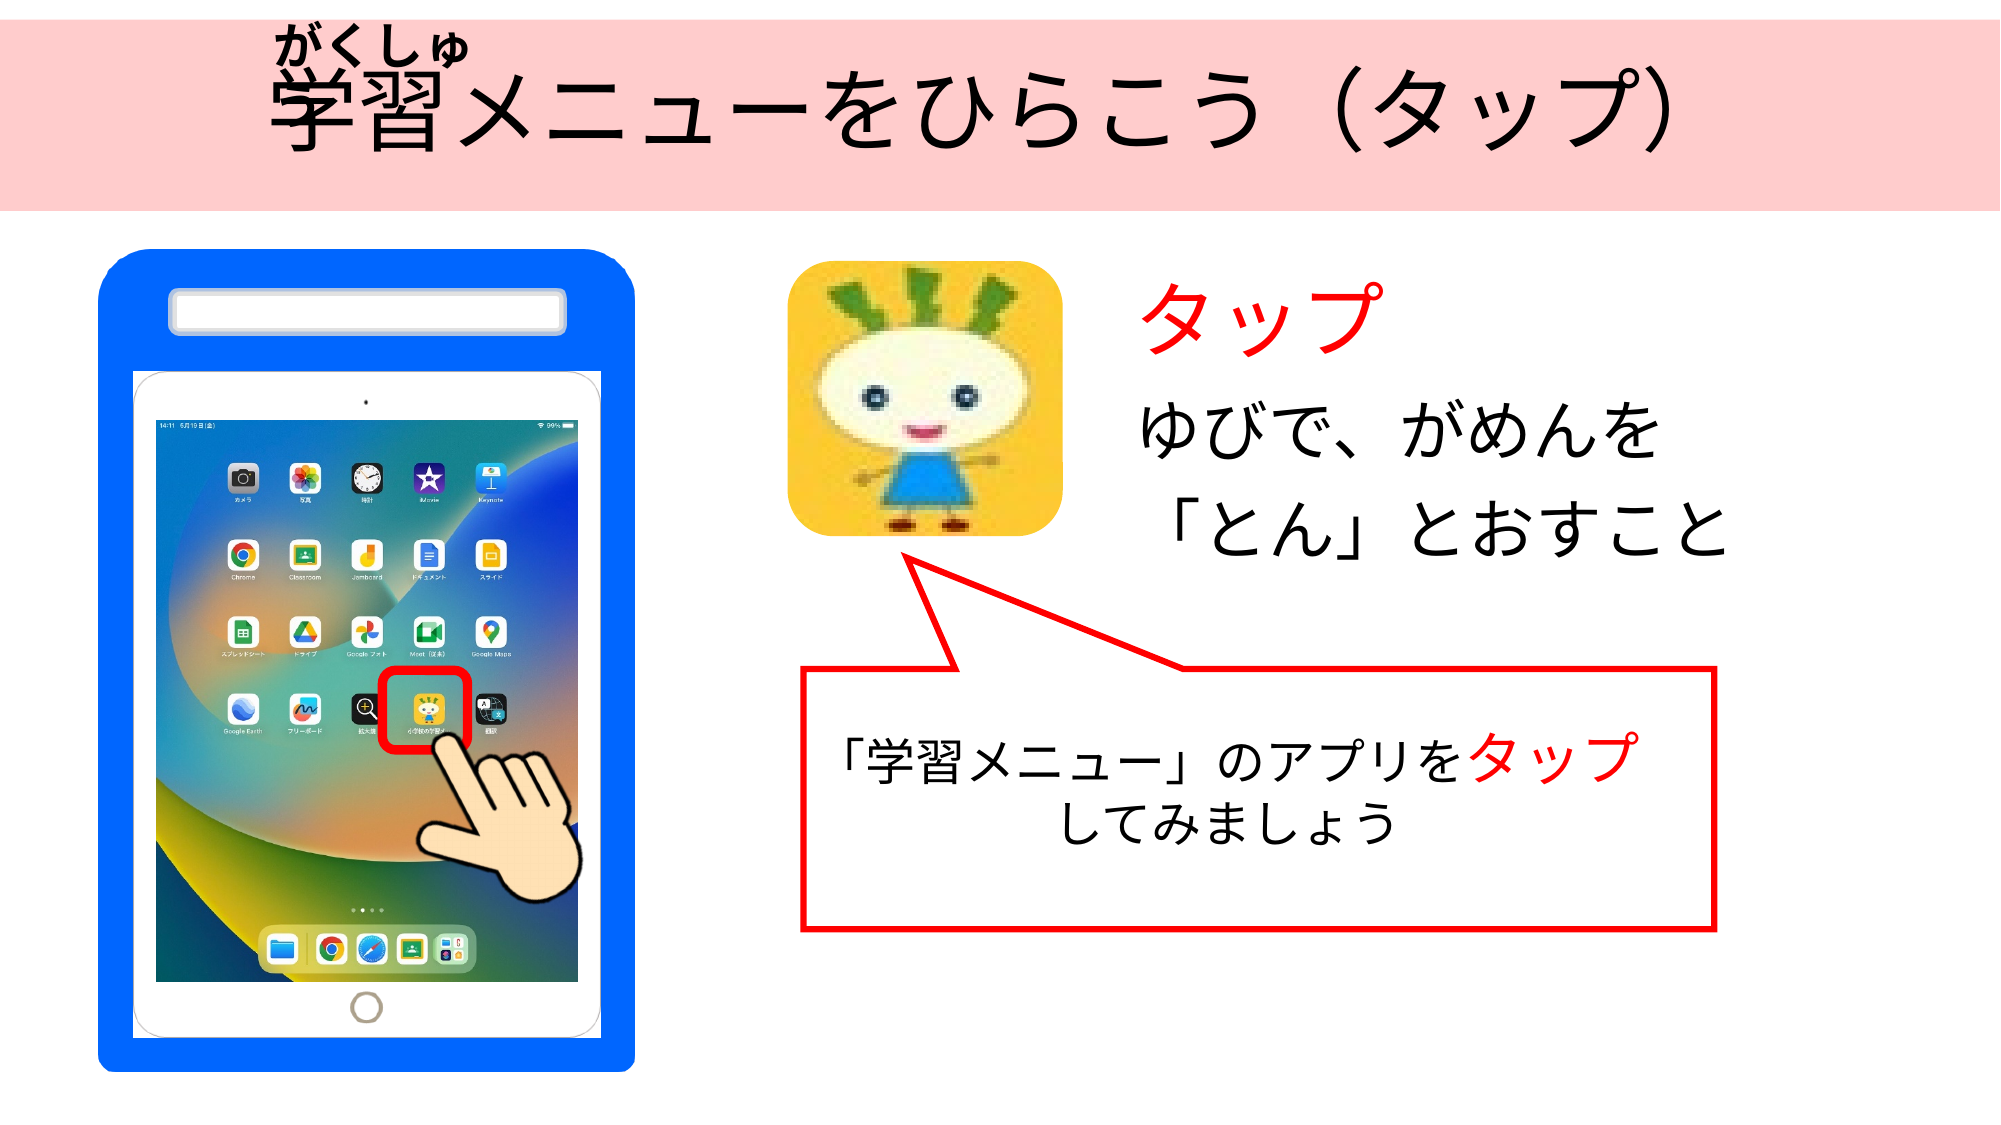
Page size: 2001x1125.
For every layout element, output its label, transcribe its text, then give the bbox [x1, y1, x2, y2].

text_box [382, 670, 576, 928]
text_box [802, 555, 1716, 931]
text_box がくしゅう [259, 7, 506, 142]
title 学習メニューをひらこう（タップ） [0, 19, 2000, 211]
text_box タップ ゆびで、がめんを 「とん」とおすこと [1120, 261, 1939, 576]
picture [787, 260, 1063, 537]
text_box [98, 249, 635, 1072]
text_box 「学習メニュー」のアプリをタップしてみましょう [798, 714, 1657, 860]
